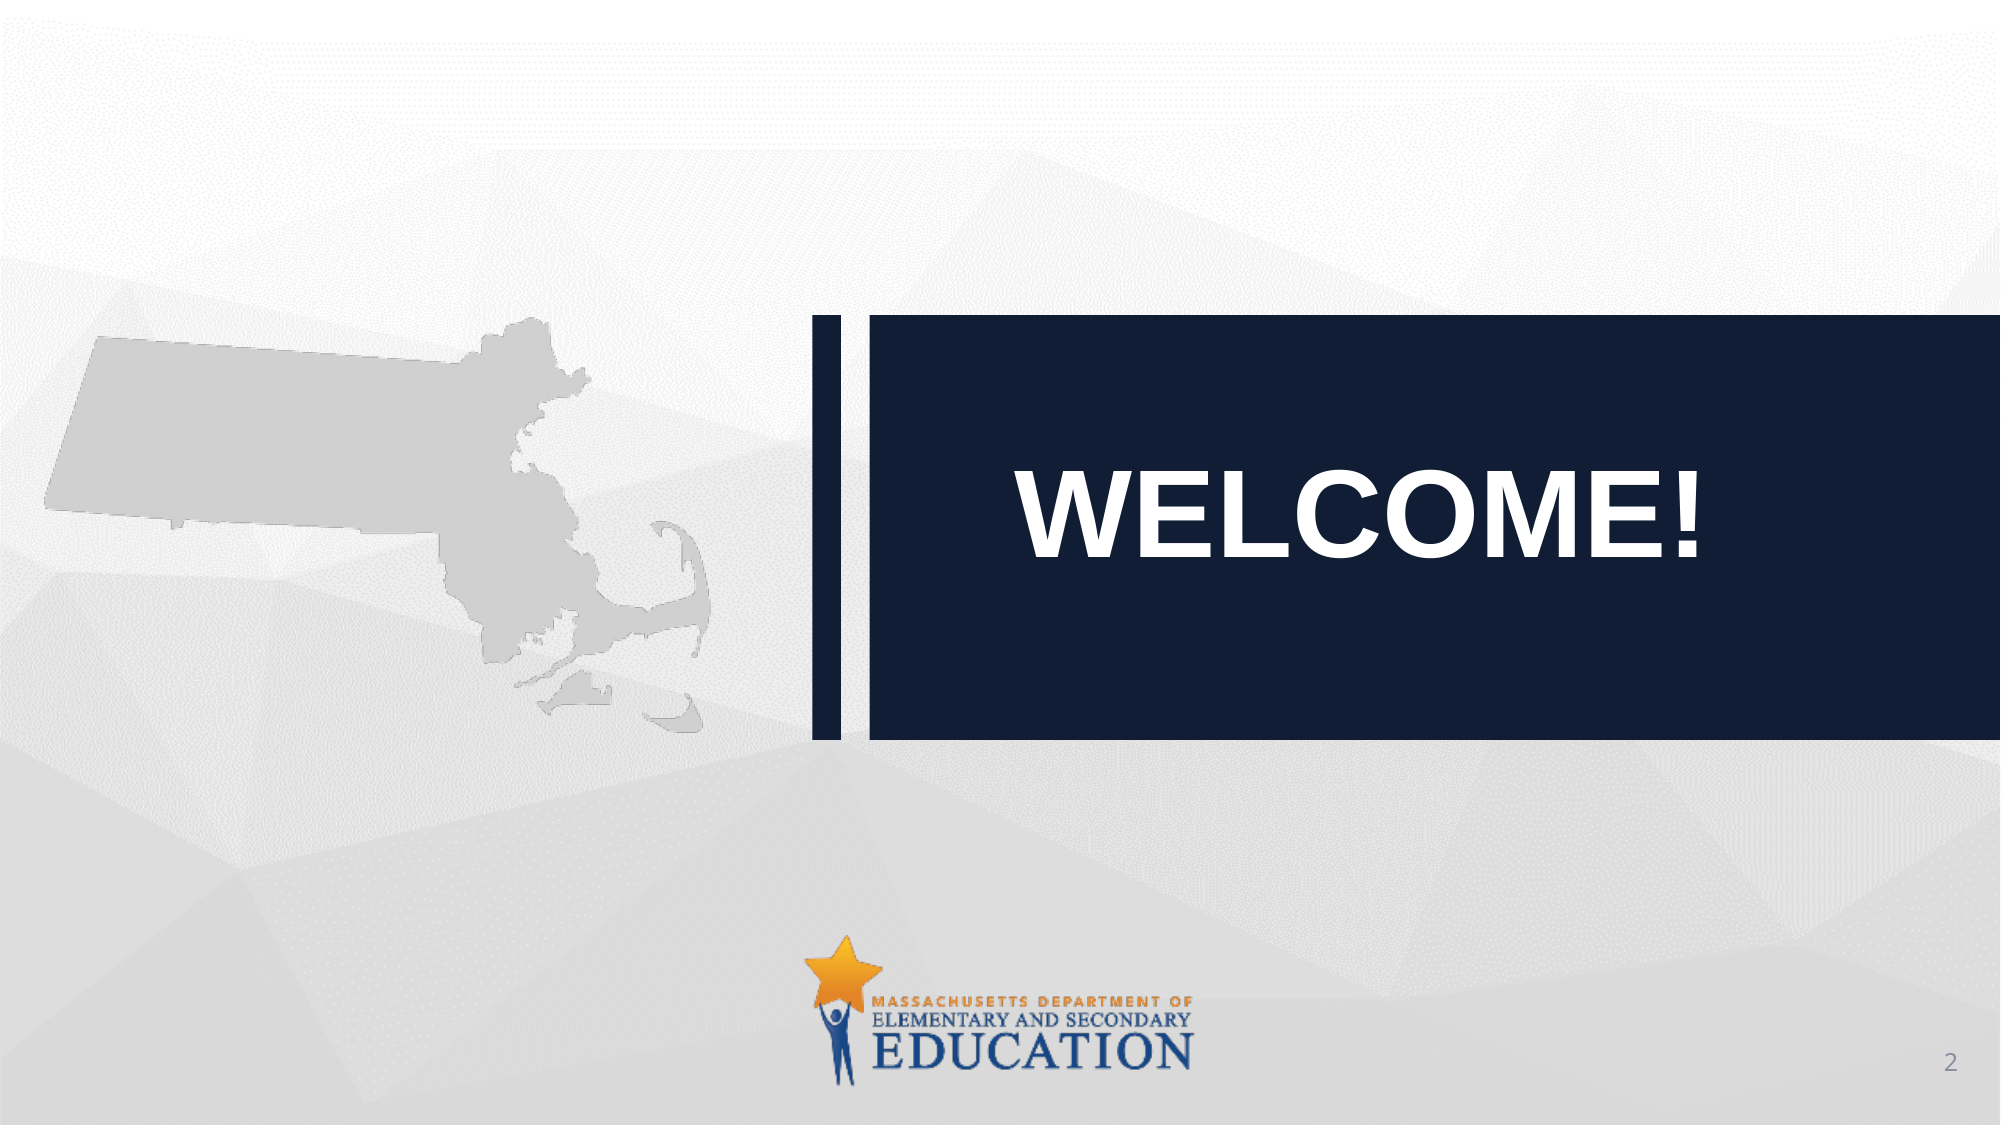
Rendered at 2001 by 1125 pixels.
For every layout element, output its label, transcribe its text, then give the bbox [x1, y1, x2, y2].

slide_number 2 [1853, 1019, 1974, 1106]
title WELCOME! [999, 426, 2000, 699]
picture [0, 0, 2001, 1125]
